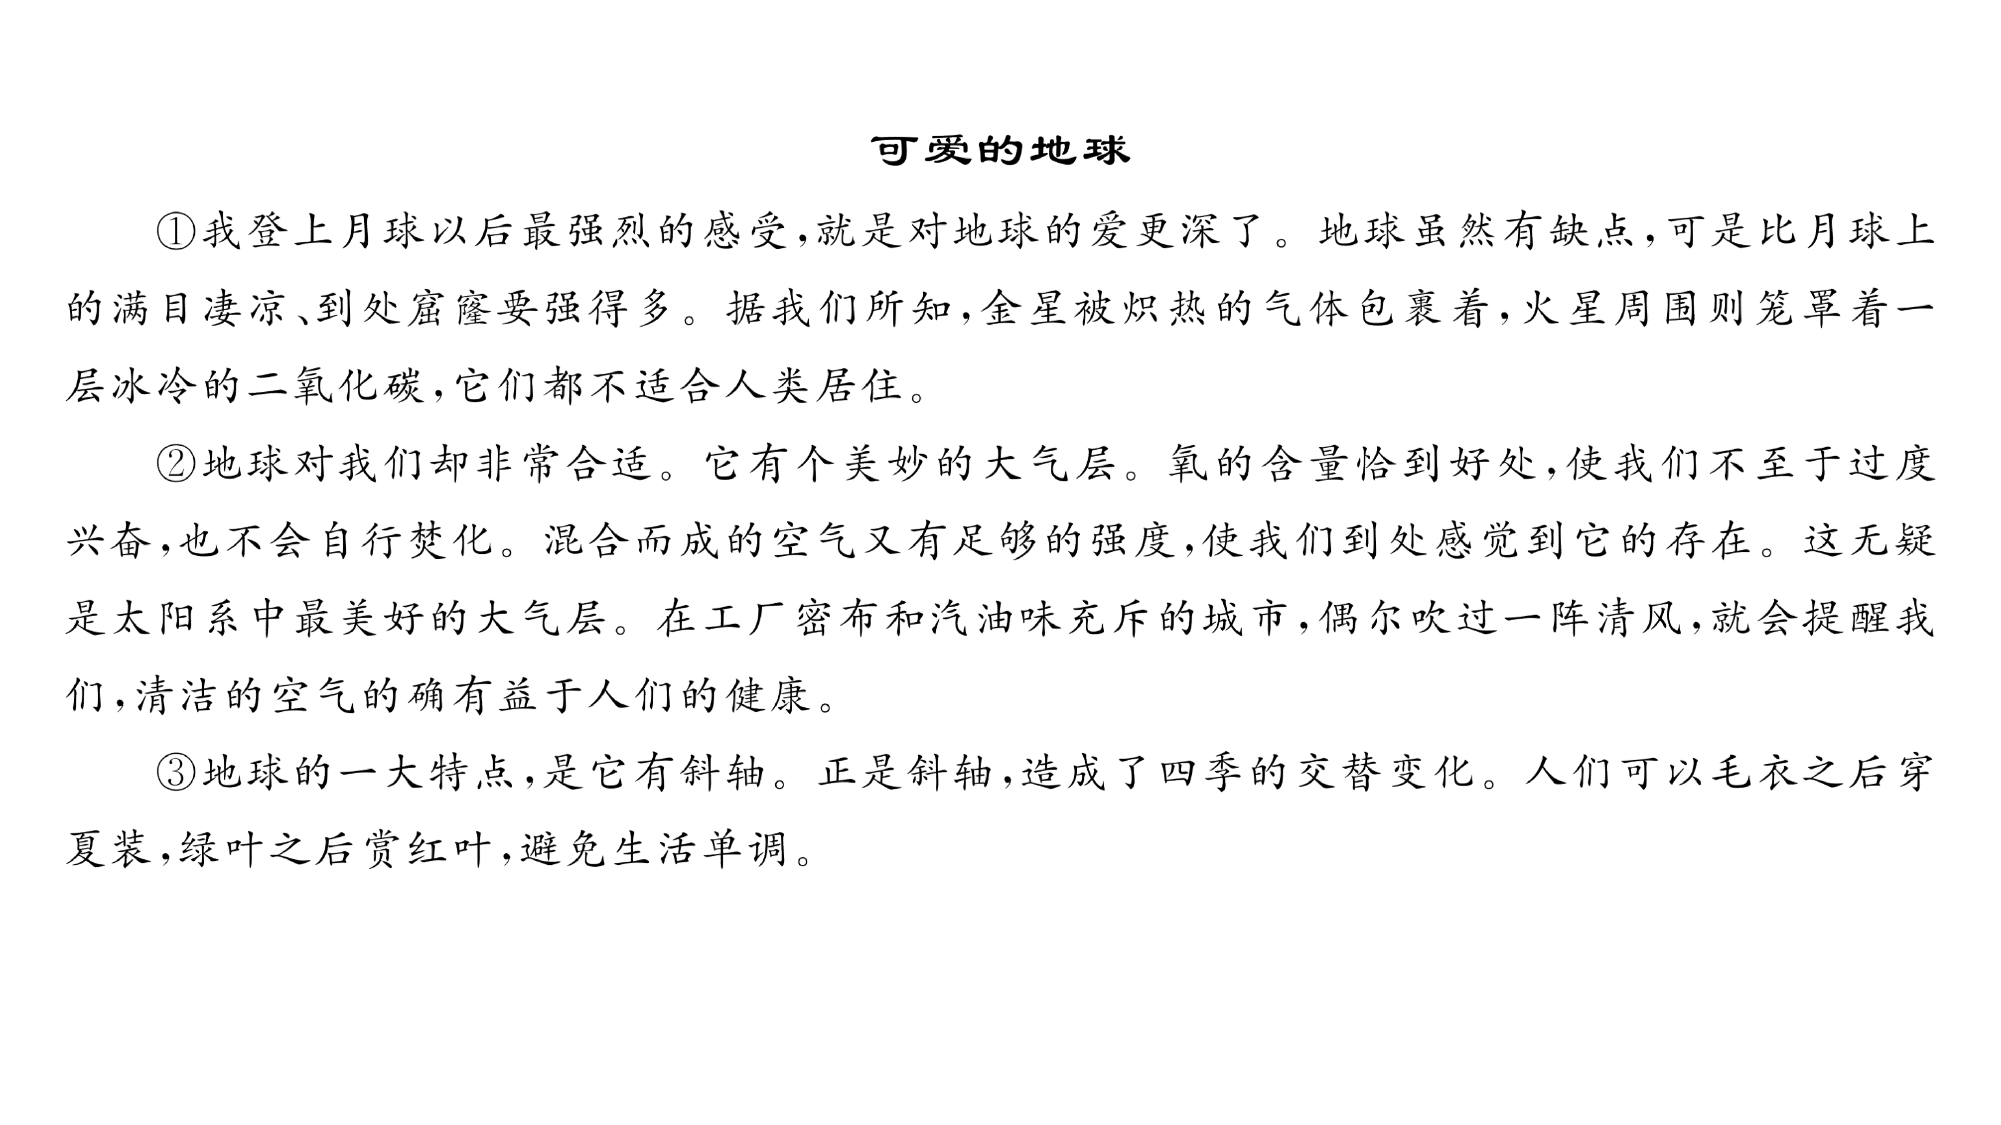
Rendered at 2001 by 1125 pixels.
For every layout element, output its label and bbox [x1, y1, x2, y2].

picture [60, 117, 1952, 887]
